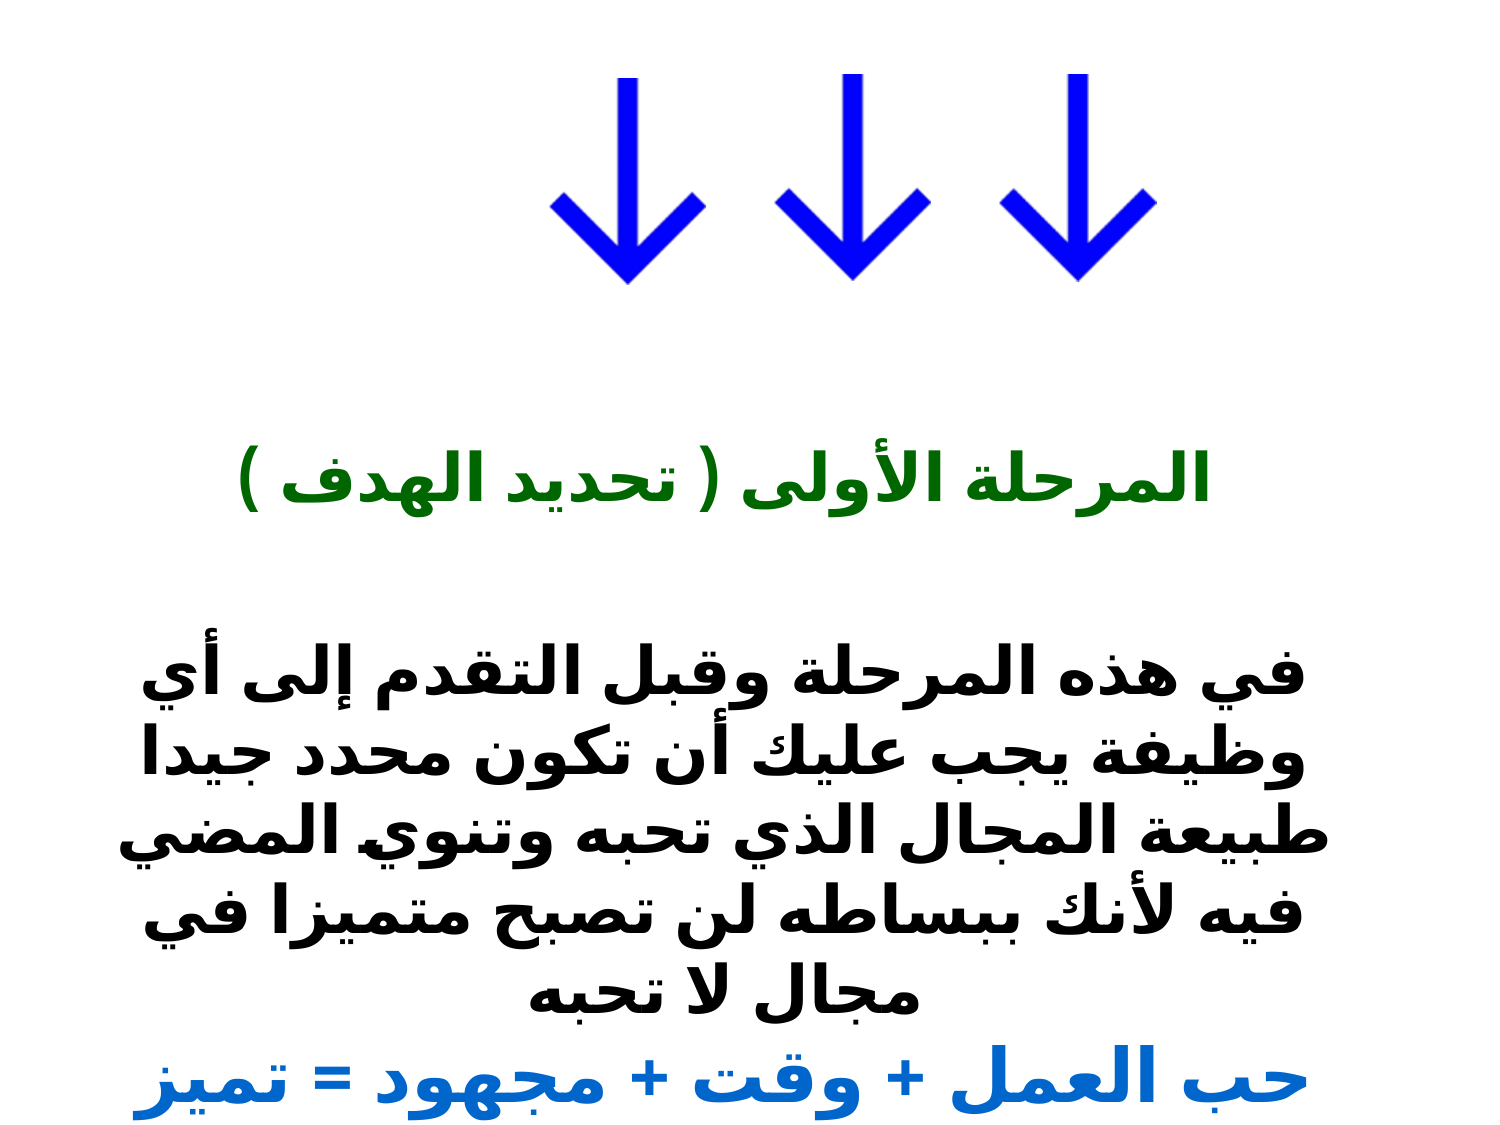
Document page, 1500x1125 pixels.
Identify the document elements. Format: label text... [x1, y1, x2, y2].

picture [999, 74, 1157, 282]
text_box المرحلة الأولى ( تحديد الهدف ) في هذه المرحلة وقبل التقدم إلى أي وظيفة يجب عليك أن تكون محدد جيدا طبيعة المجال الذي تحبه وتنوي المضي فيه لأنك ببساطه لن تصبح متميزا في مجال لا تحبه حب العمل + وقت + مجهود = تميز + مال [99, 427, 1350, 1125]
picture [549, 78, 707, 286]
picture [774, 74, 932, 282]
